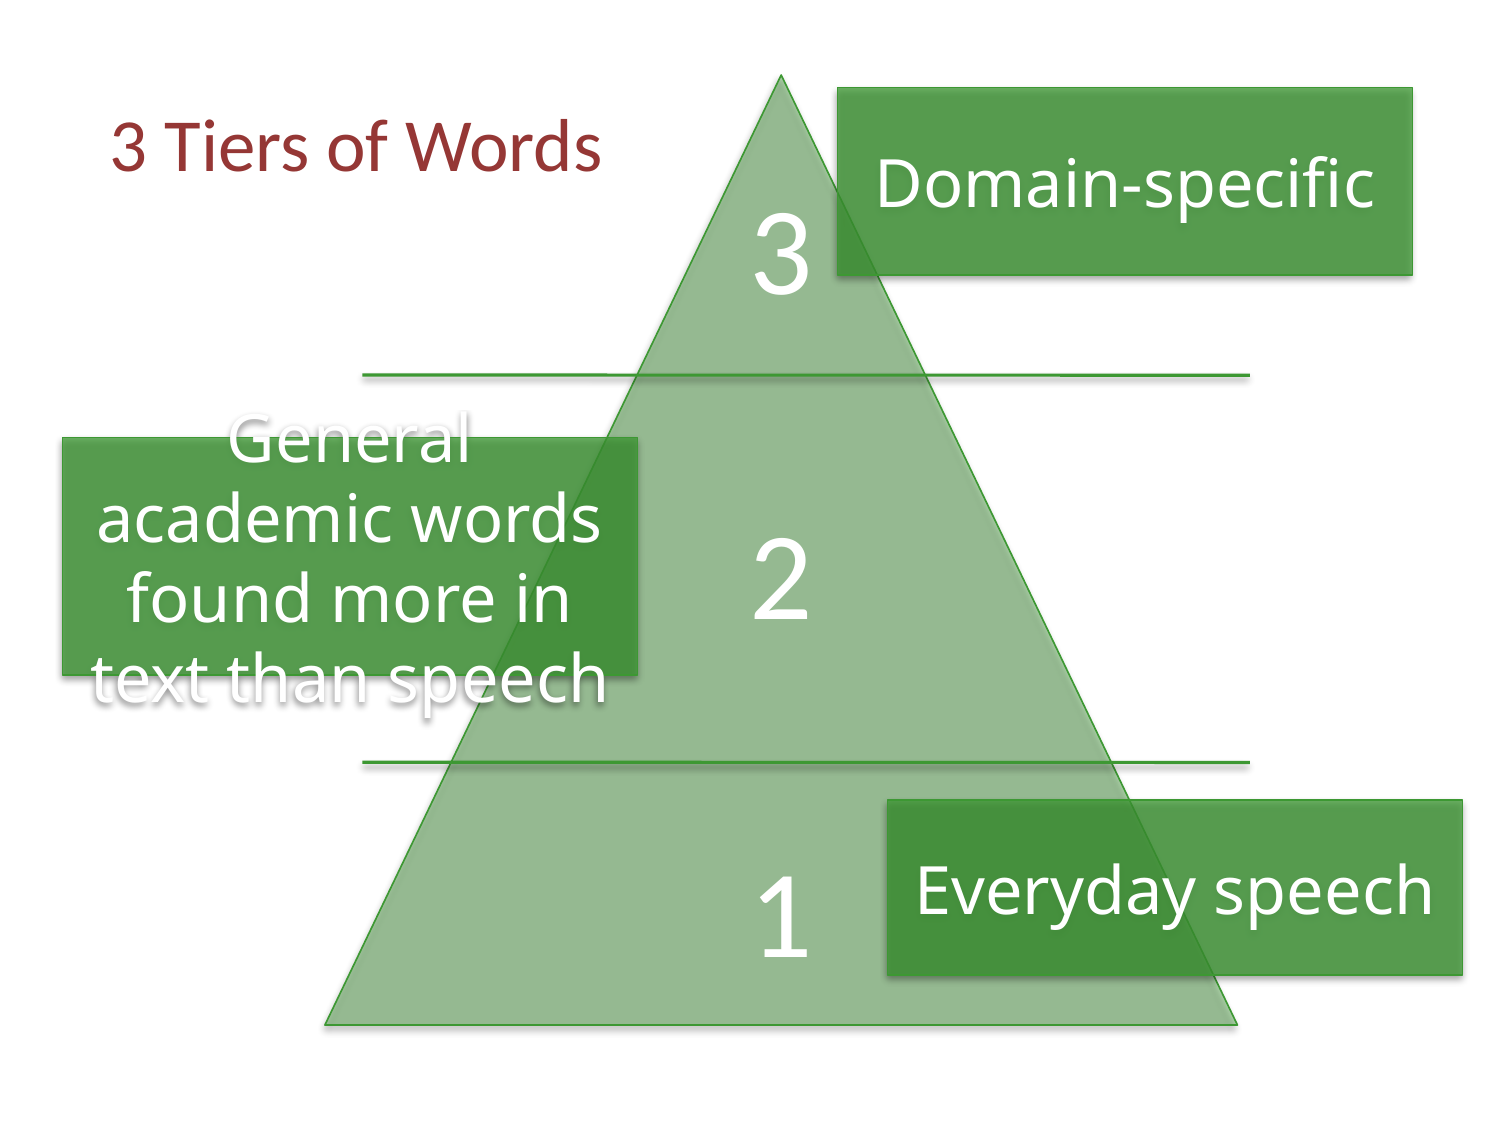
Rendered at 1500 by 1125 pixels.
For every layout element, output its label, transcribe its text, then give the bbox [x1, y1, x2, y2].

text_box [637, 320, 925, 372]
text_box Everyday speech [887, 799, 1463, 976]
text_box 3 Tiers of Words [62, 89, 650, 194]
text_box 1 [662, 824, 900, 990]
text_box Domain-specific [837, 87, 1413, 276]
text_box General academic words found more in text than speech [62, 437, 638, 676]
text_box [738, 74, 824, 162]
text_box 3 [662, 162, 900, 328]
text_box 2 [662, 487, 900, 653]
text_box [451, 387, 1112, 760]
text_box [324, 774, 1239, 1026]
